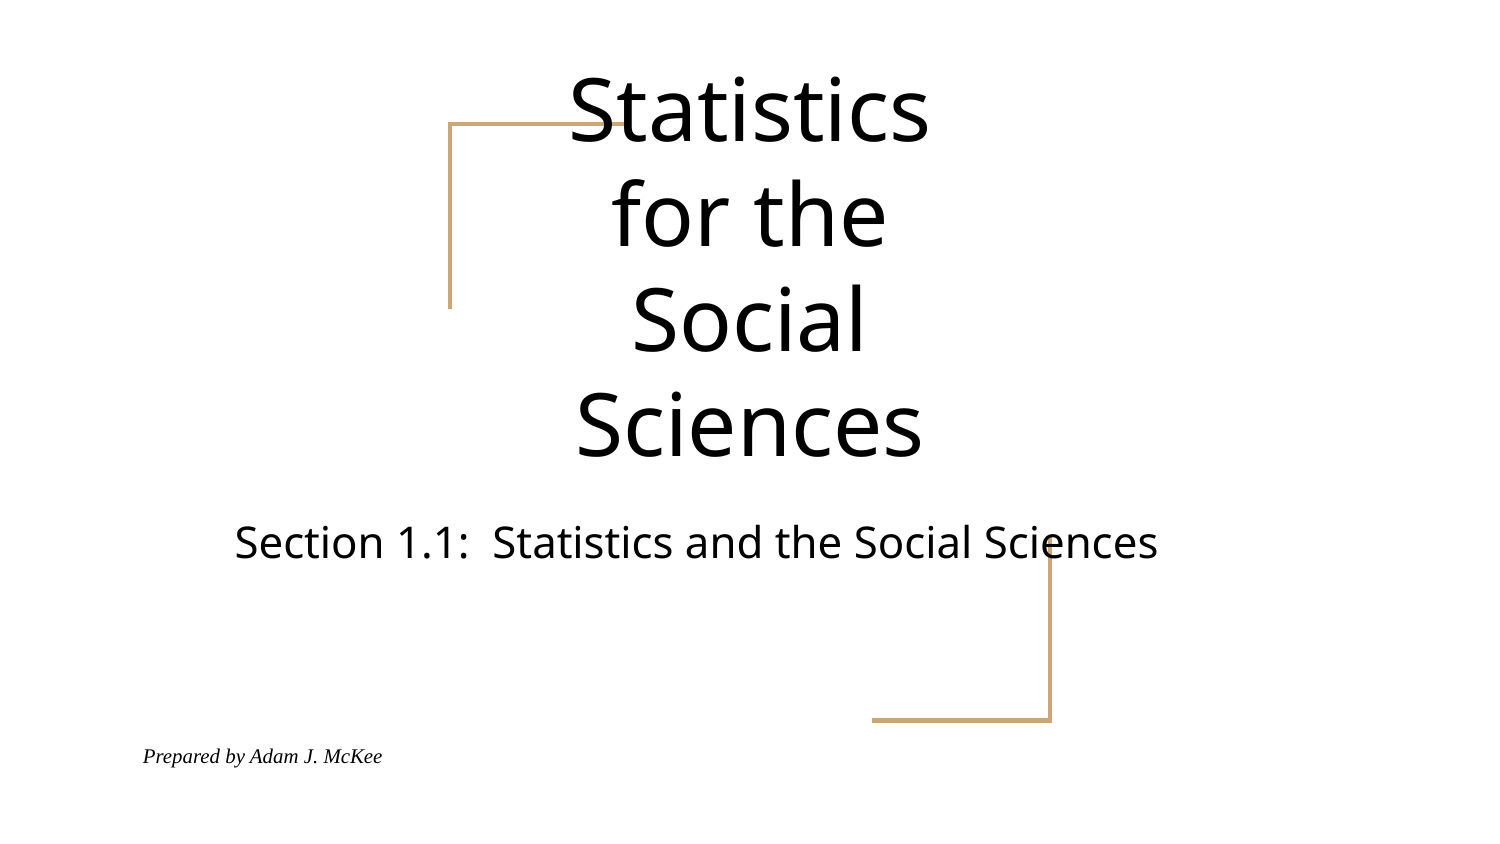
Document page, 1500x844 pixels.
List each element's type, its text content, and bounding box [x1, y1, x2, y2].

text_box Prepared by Adam J. McKee [127, 727, 627, 777]
title Statistics for the Social Sciences [499, 236, 1001, 490]
subtitle Section 1.1: Statistics and the Social Sciences [169, 500, 1225, 650]
